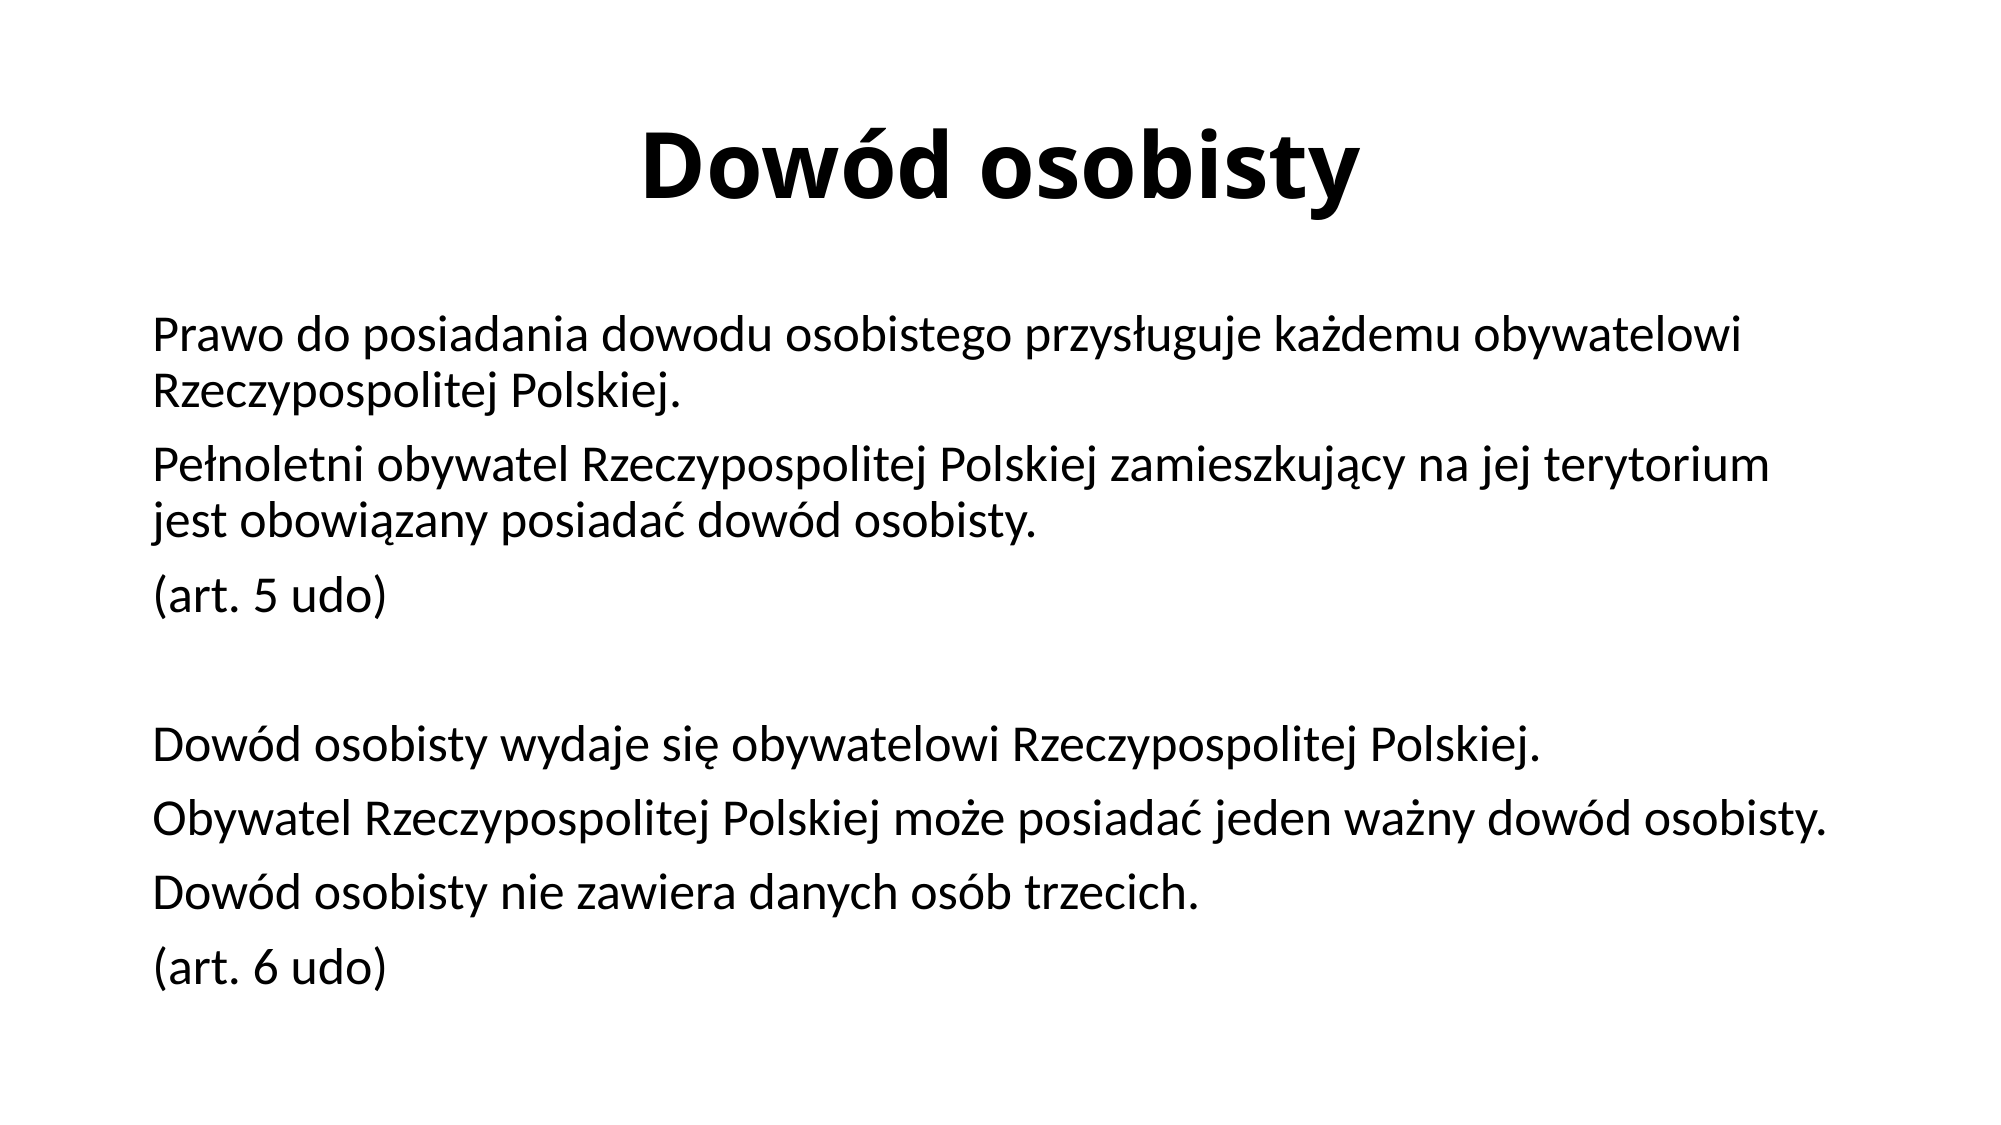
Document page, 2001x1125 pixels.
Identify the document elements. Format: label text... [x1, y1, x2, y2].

list Prawo do posiadania dowodu osobistego przysługuje każdemu obywatelowi Rzeczypospolitej Polskiej. Pełnoletni obywatel Rzeczypospolitej Polskiej zamieszkujący na jej terytorium jest obowiązany posiadać dowód osobisty. (art. 5 udo) Dowód osobisty wydaje się obywatelowi Rzeczypospolitej Polskiej. Obywatel Rzeczypospolitej Polskiej może posiadać jeden ważny dowód osobisty. Dowód osobisty nie zawiera danych osób trzecich. (art. 6 udo) [137, 299, 1863, 1014]
title Dowód osobisty [137, 59, 1863, 278]
